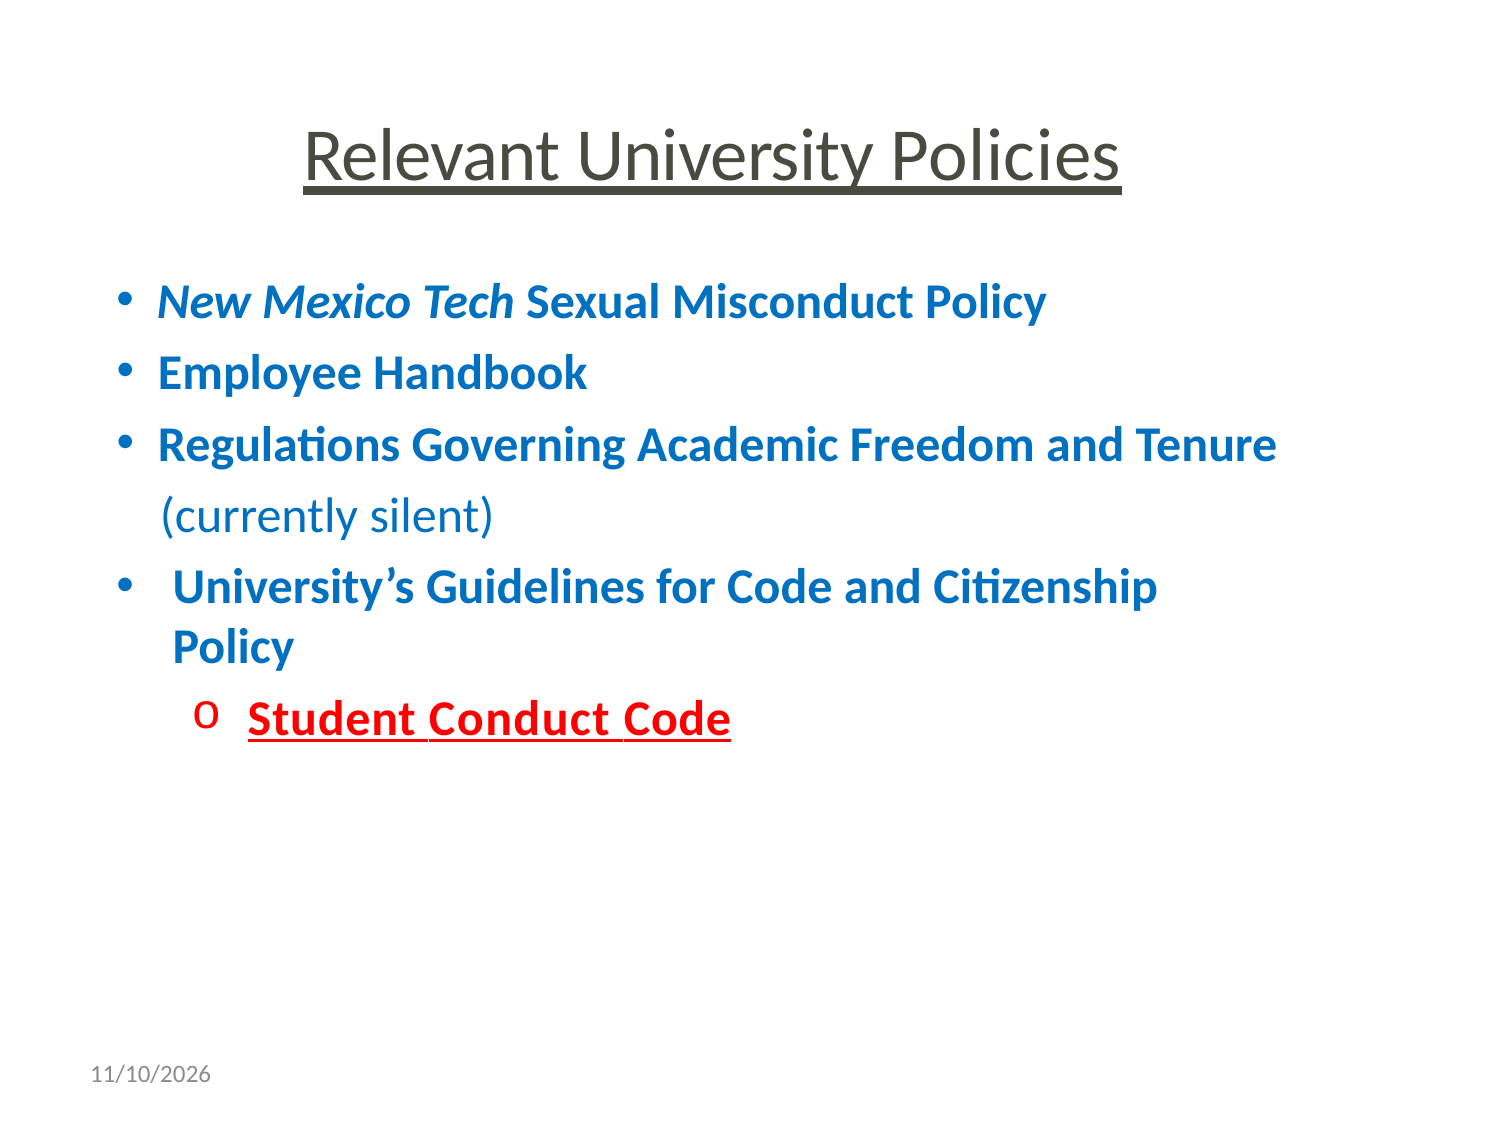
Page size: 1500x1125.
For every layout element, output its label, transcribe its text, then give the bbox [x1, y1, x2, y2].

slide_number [75, 1042, 425, 1103]
text_box New Mexico Tech Sexual Misconduct Policy Employee Handbook Regulations Governing Academic Freedom and Tenure (currently silent) University’s Guidelines for Code and Citizenship Policy Student Conduct Code [99, 260, 1300, 824]
list Relevant University Policies [37, 99, 1388, 738]
